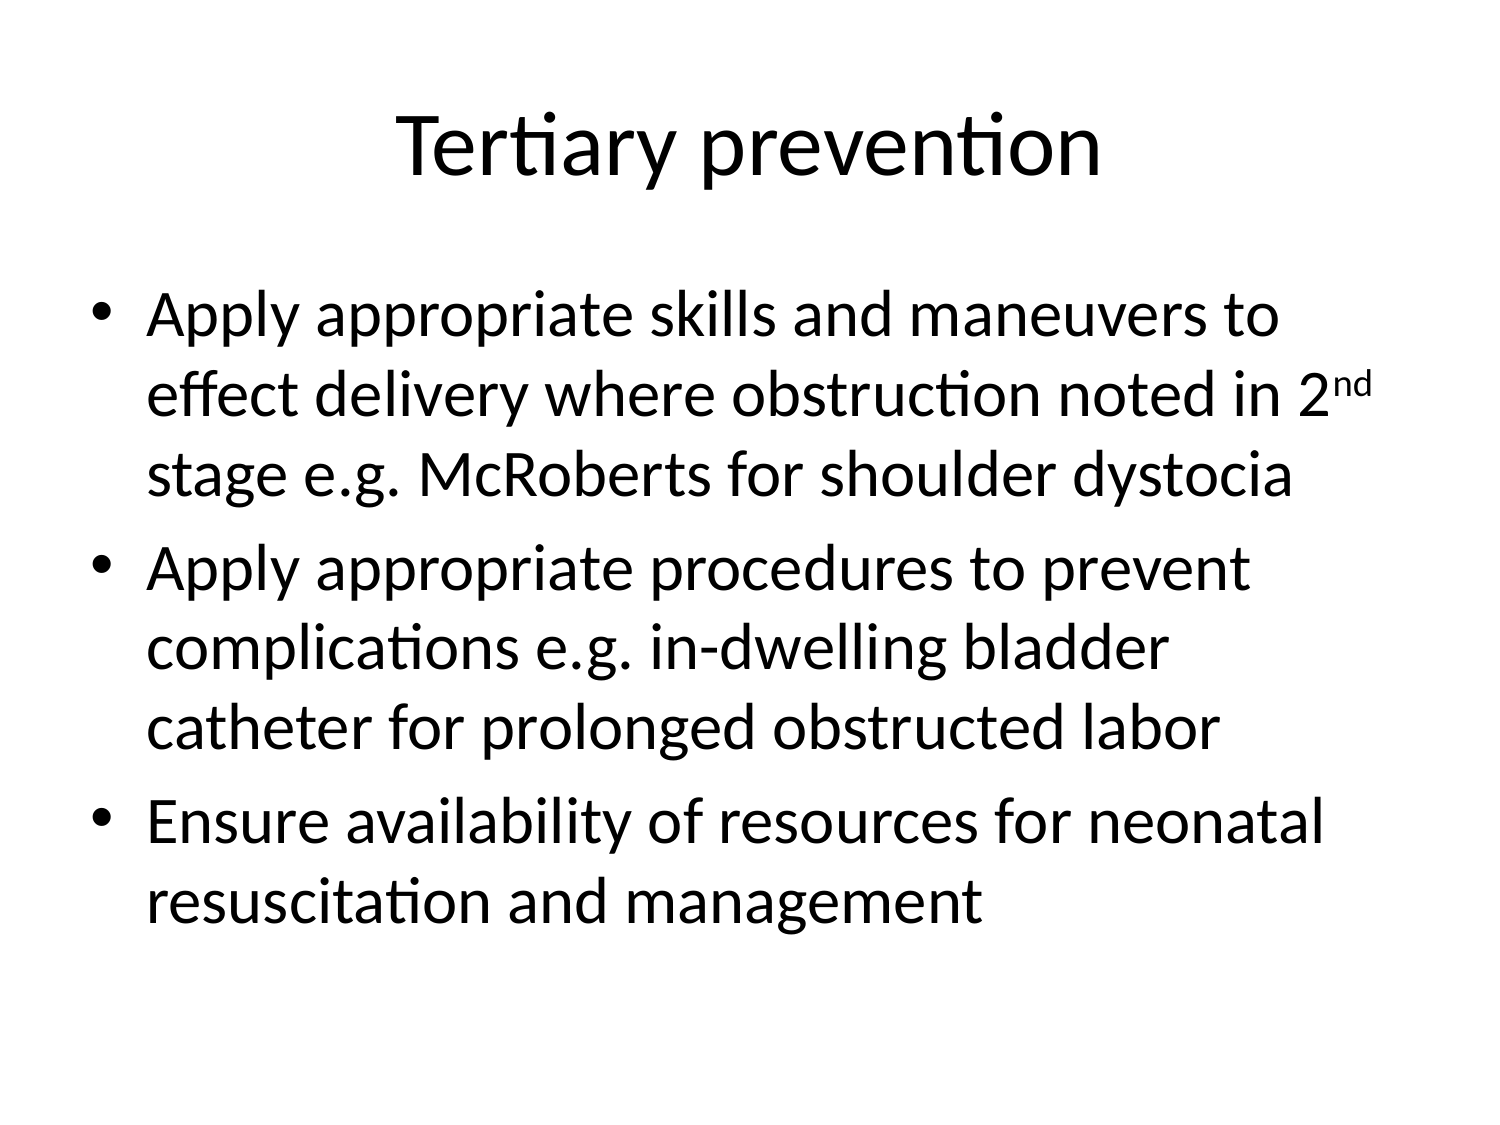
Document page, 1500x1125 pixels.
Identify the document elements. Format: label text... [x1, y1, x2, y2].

title Tertiary prevention [75, 45, 1425, 233]
list Apply appropriate skills and maneuvers to effect delivery where obstruction noted in 2nd stage e.g. McRoberts for shoulder dystocia Apply appropriate procedures to prevent complications e.g. in-dwelling bladder catheter for prolonged obstructed labor Ensure availability of resources for neonatal resuscitation and management [75, 262, 1425, 1005]
